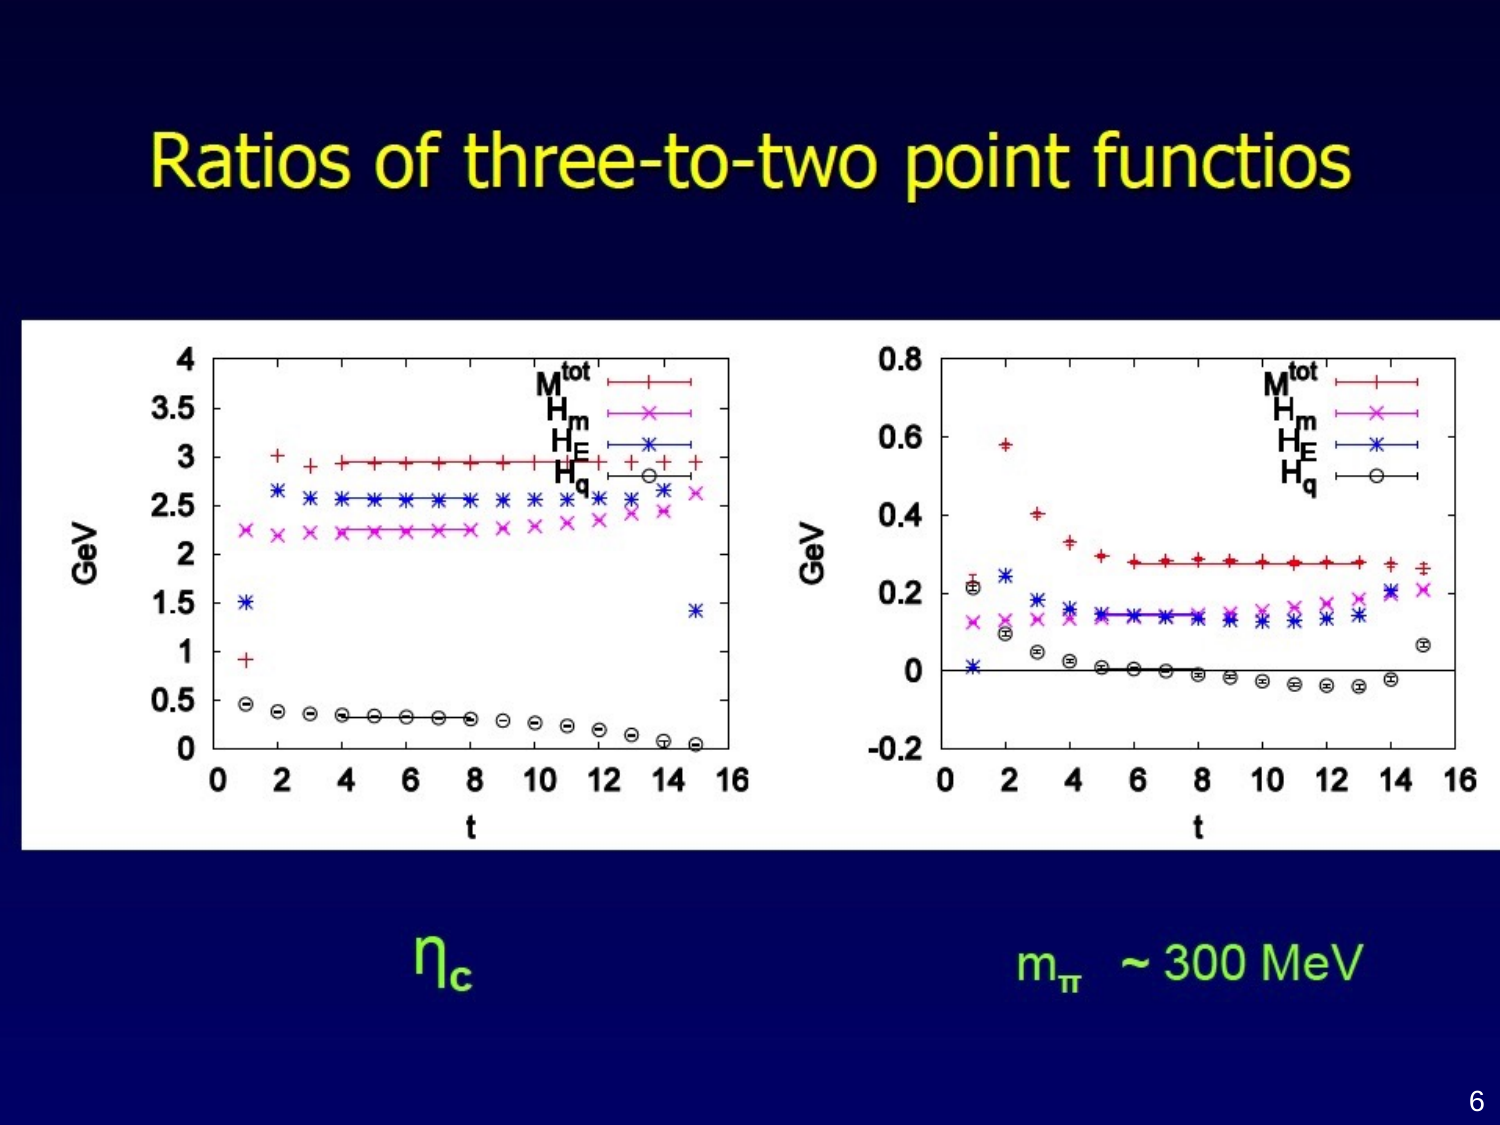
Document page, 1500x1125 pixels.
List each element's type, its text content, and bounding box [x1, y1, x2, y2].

picture [0, 0, 1500, 1087]
slide_number 6 [1149, 1094, 1500, 1125]
